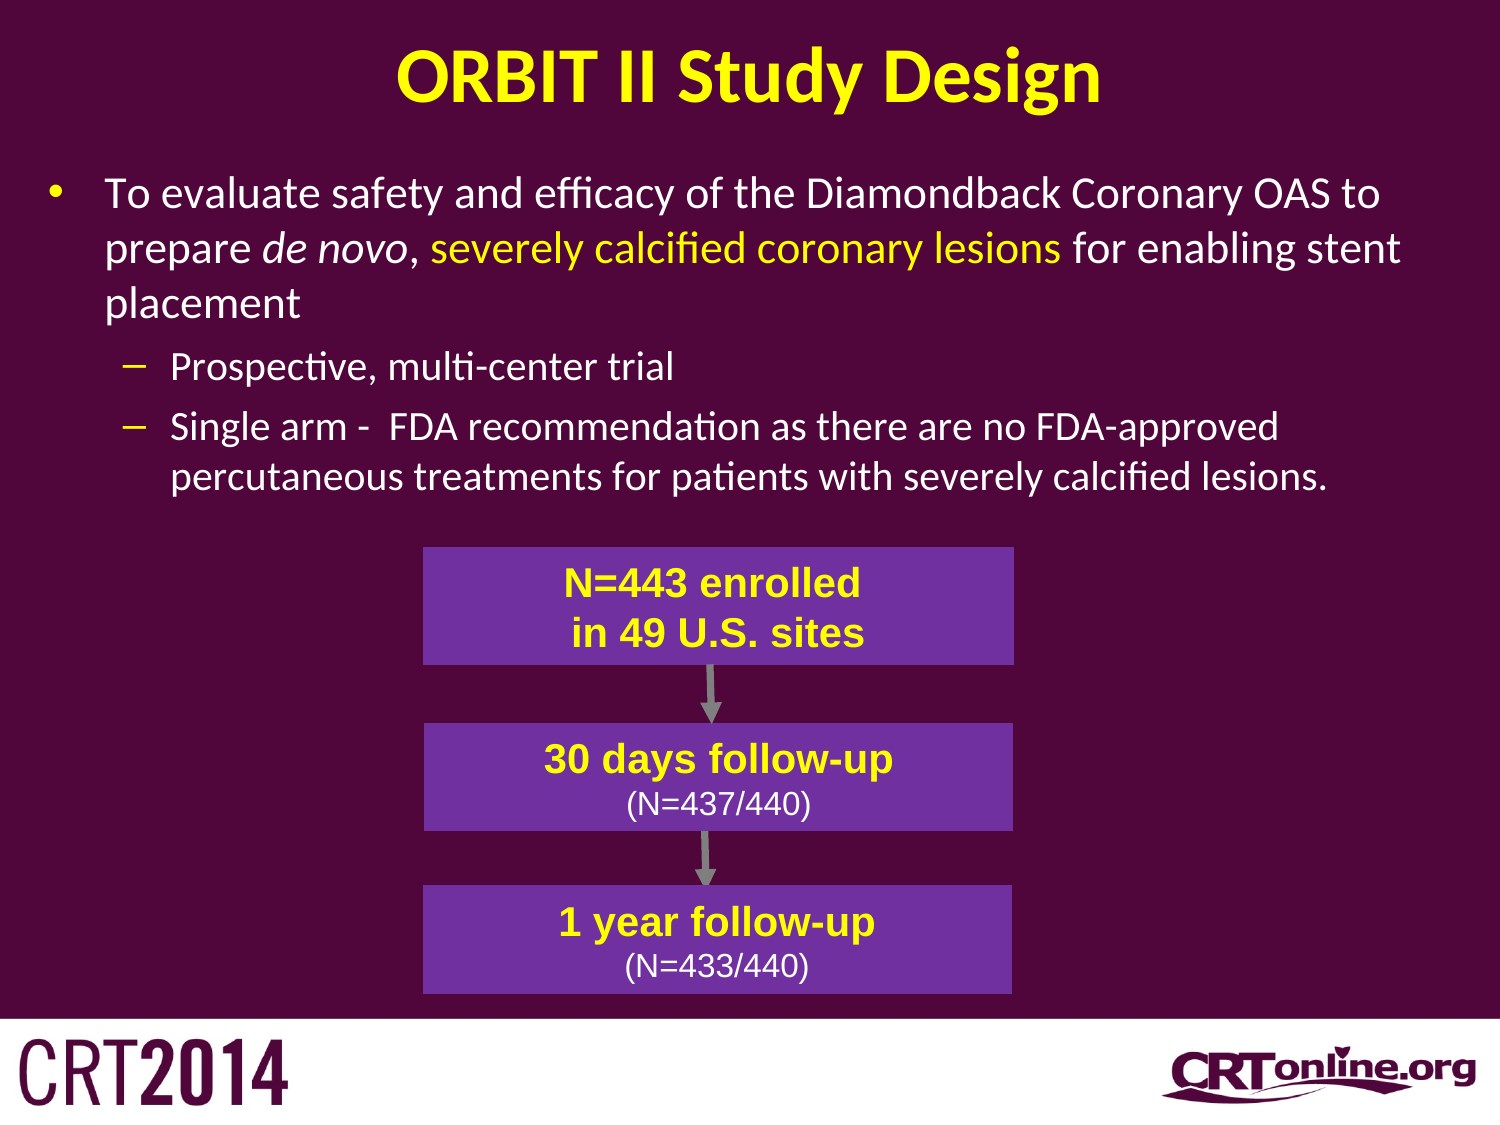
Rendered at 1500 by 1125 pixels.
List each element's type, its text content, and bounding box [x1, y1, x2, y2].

text_box N=443 enrolled in 49 U.S. sites [424, 548, 1013, 664]
text_box [705, 664, 718, 725]
text_box ORBIT II Study Design [74, 24, 1425, 155]
text_box 30 days follow-up (N=437/440) [425, 724, 1012, 830]
text_box 1 year follow-up (N=433/440) [424, 887, 1011, 993]
text_box To evaluate safety and efficacy of the Diamondback Coronary OAS to prepare de novo, severely calcified coronary lesions for enabling stent placement Prospective, multi-center trial Single arm - FDA recommendation as there are no FDA-approved percutaneous treatments for patients with severely calcified lesions. [33, 155, 1476, 592]
text_box [699, 830, 712, 887]
picture [0, 0, 1500, 1125]
